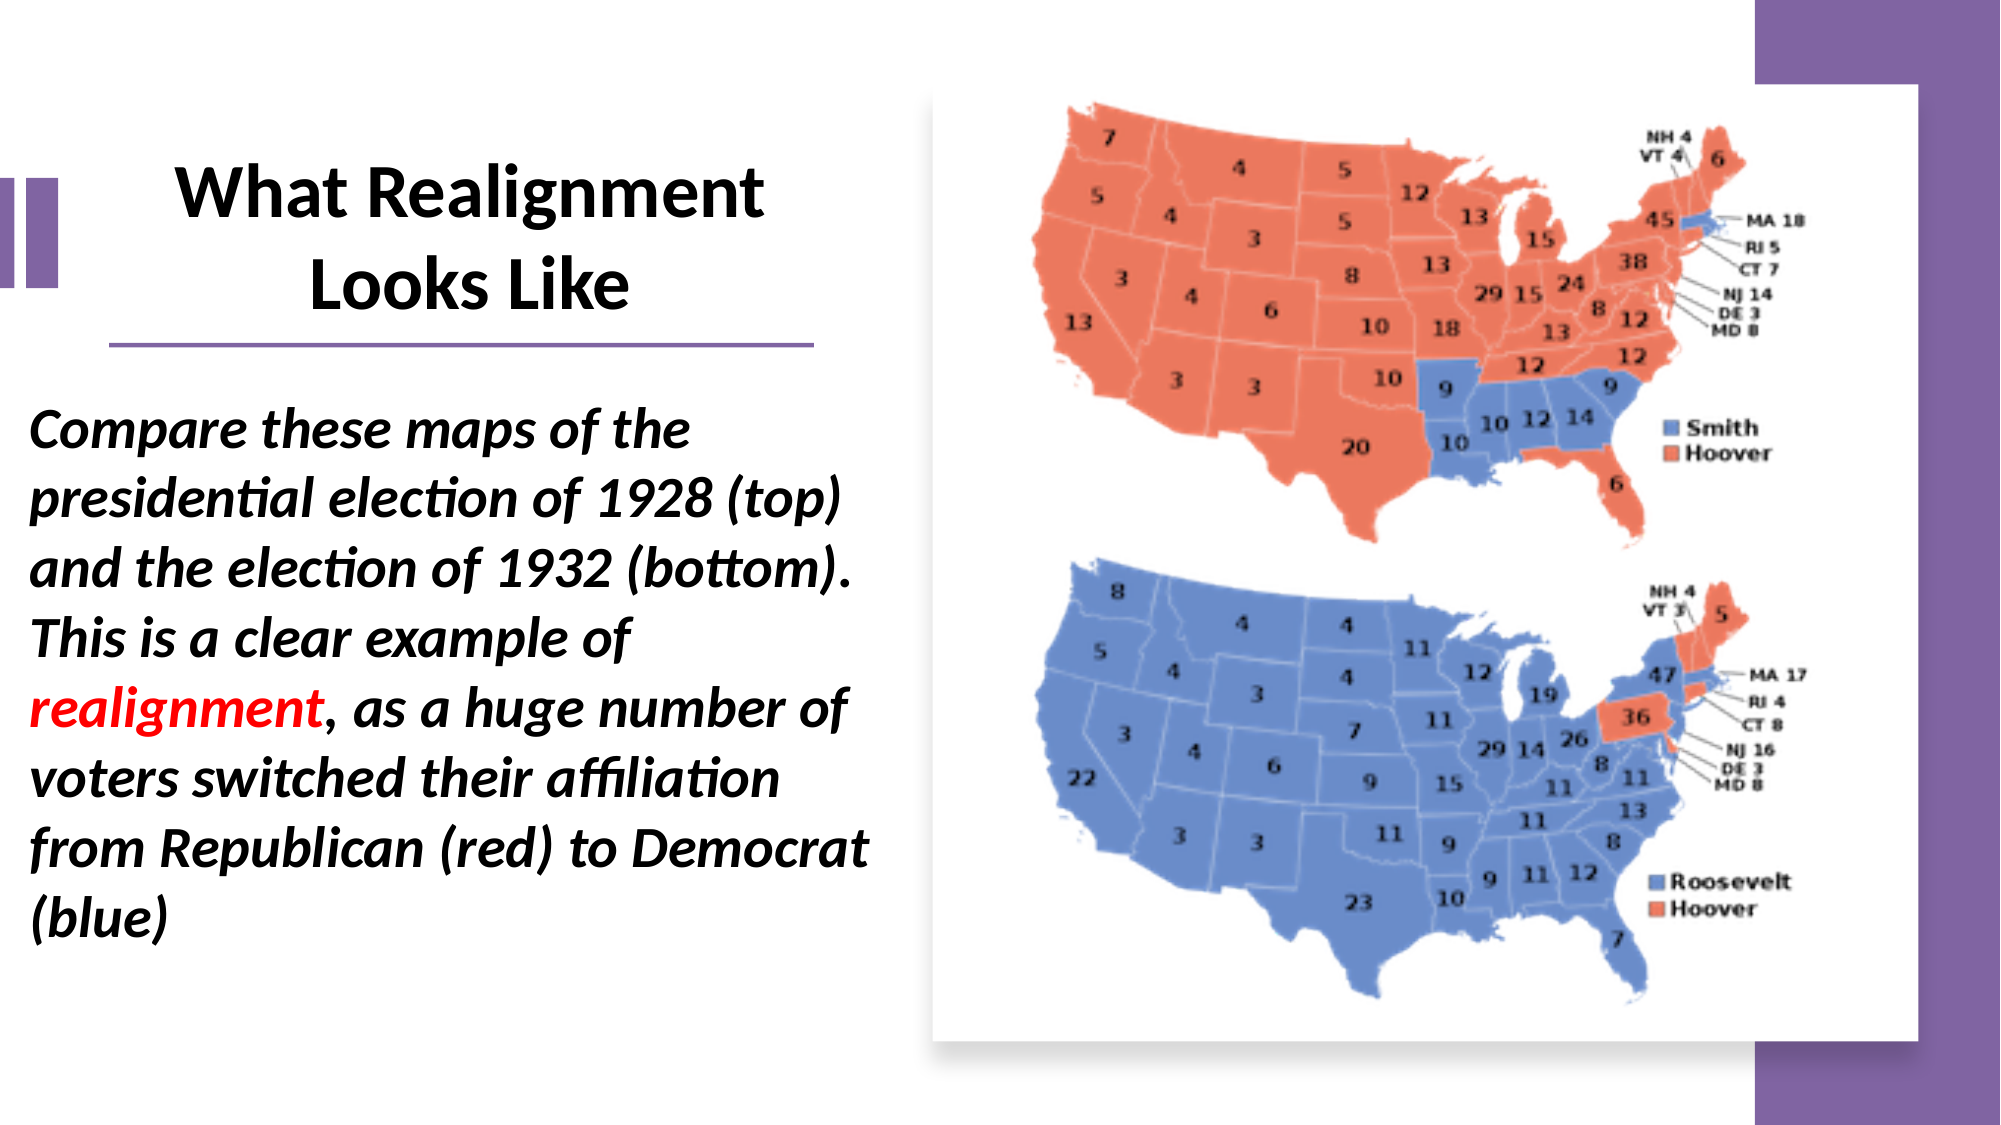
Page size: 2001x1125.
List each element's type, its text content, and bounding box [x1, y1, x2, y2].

text_box [931, 82, 1921, 1043]
title What Realignment Looks Like [96, 140, 845, 326]
picture [931, 83, 1892, 1014]
text_box [1753, 0, 2000, 1125]
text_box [0, 177, 59, 289]
text_box [0, 0, 1753, 1125]
list Compare these maps of the presidential election of 1928 (top) and the election of 1932 (bottom). This is a clear example of realignment, as a huge number of voters switched their affiliation from Republican (red) to Democrat (blue) [29, 342, 904, 996]
